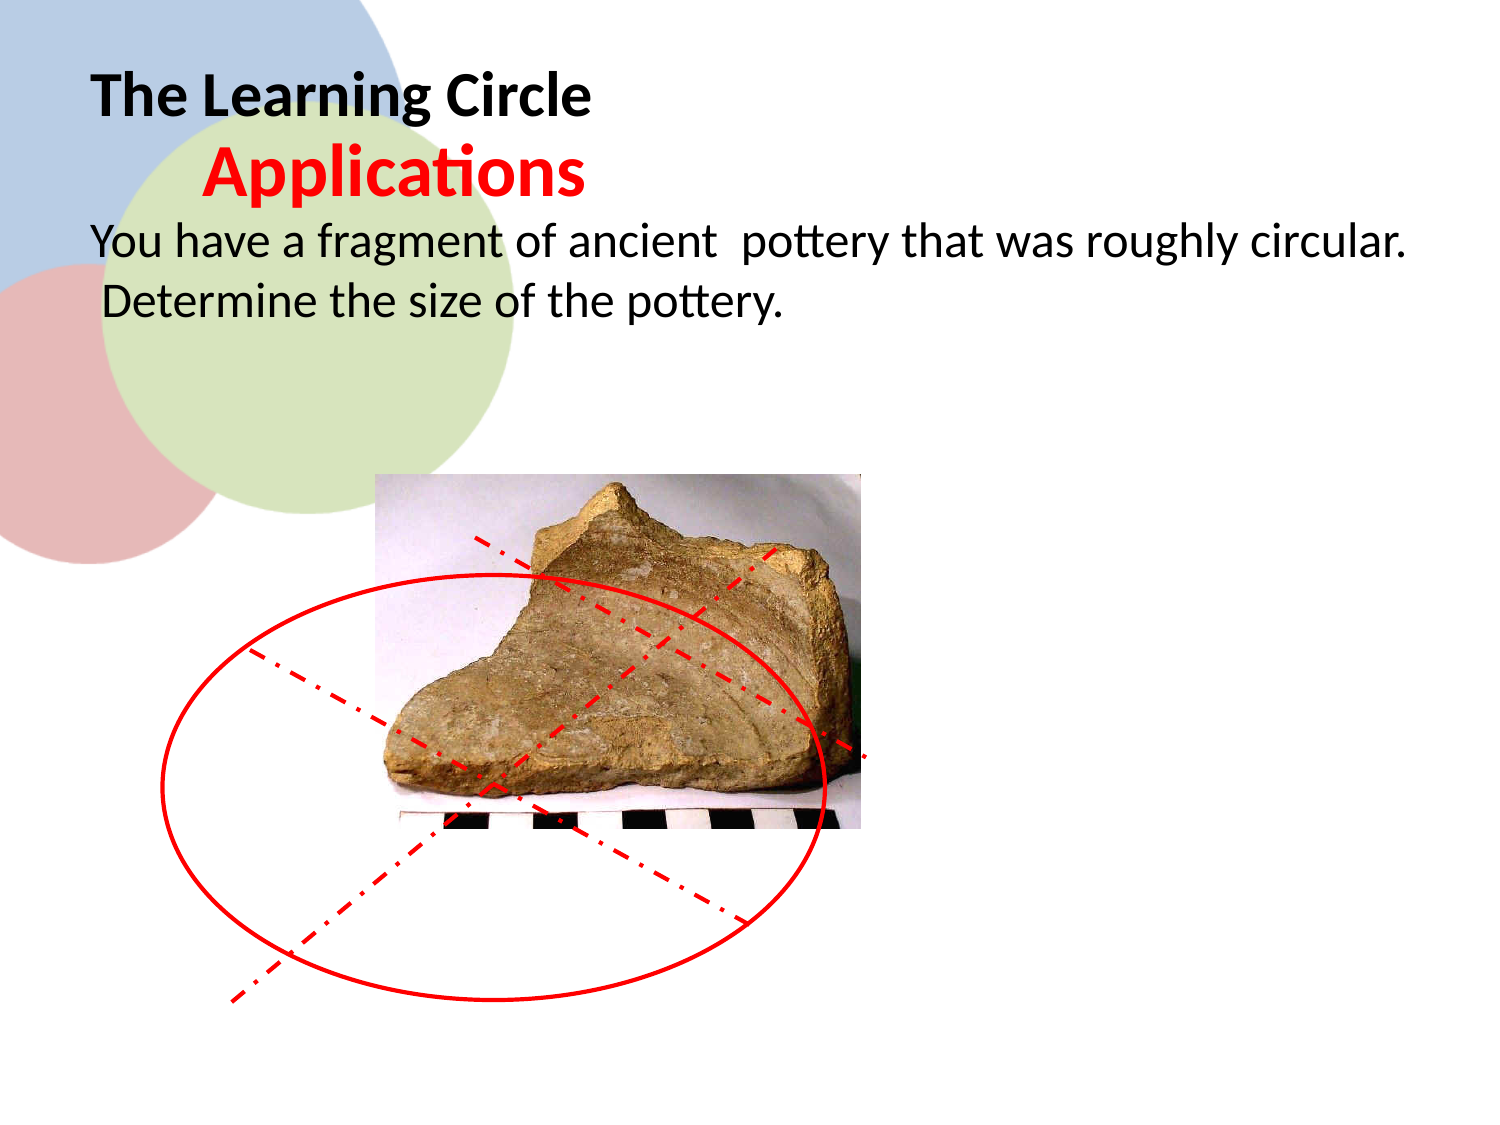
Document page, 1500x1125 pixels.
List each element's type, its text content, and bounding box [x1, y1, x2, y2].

list You have a fragment of ancient pottery that was roughly circular. Determine the size of the pottery. [519, 200, 1425, 488]
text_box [474, 537, 876, 763]
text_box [249, 649, 751, 926]
text_box Applications [519, 120, 1425, 200]
picture [780, 763, 861, 830]
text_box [231, 545, 780, 1003]
text_box [160, 659, 226, 916]
picture [0, 0, 861, 566]
title The Learning Circle [519, 45, 1425, 120]
text_box [785, 838, 818, 892]
